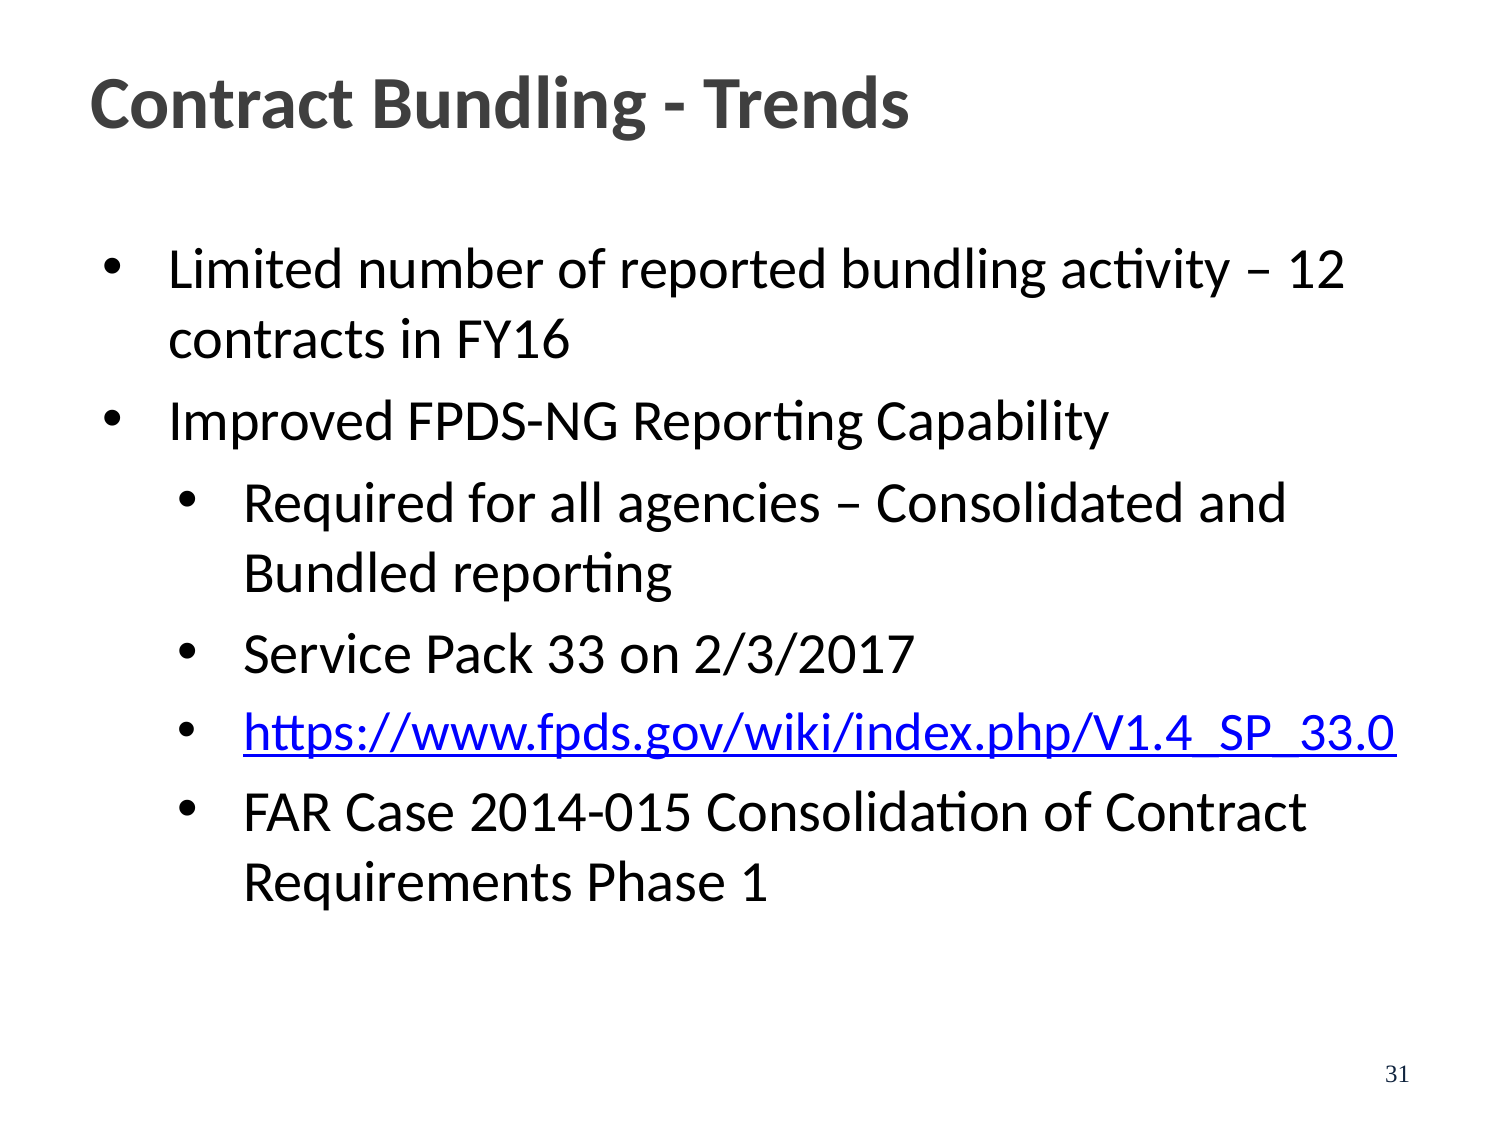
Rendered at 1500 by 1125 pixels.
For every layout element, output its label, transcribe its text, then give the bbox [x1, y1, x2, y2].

list Limited number of reported bundling activity – 12 contracts in FY16 Improved FPDS-NG Reporting Capability Required for all agencies – Consolidated and Bundled reporting Service Pack 33 on 2/3/2017 https://www.fpds.gov/wiki/index.php/V1.4_SP_33.0 FAR Case 2014-015 Consolidation of Contract Requirements Phase 1 [87, 222, 1500, 921]
title Contract Bundling - Trends [75, 45, 1425, 233]
slide_number 31 [1074, 1042, 1425, 1103]
